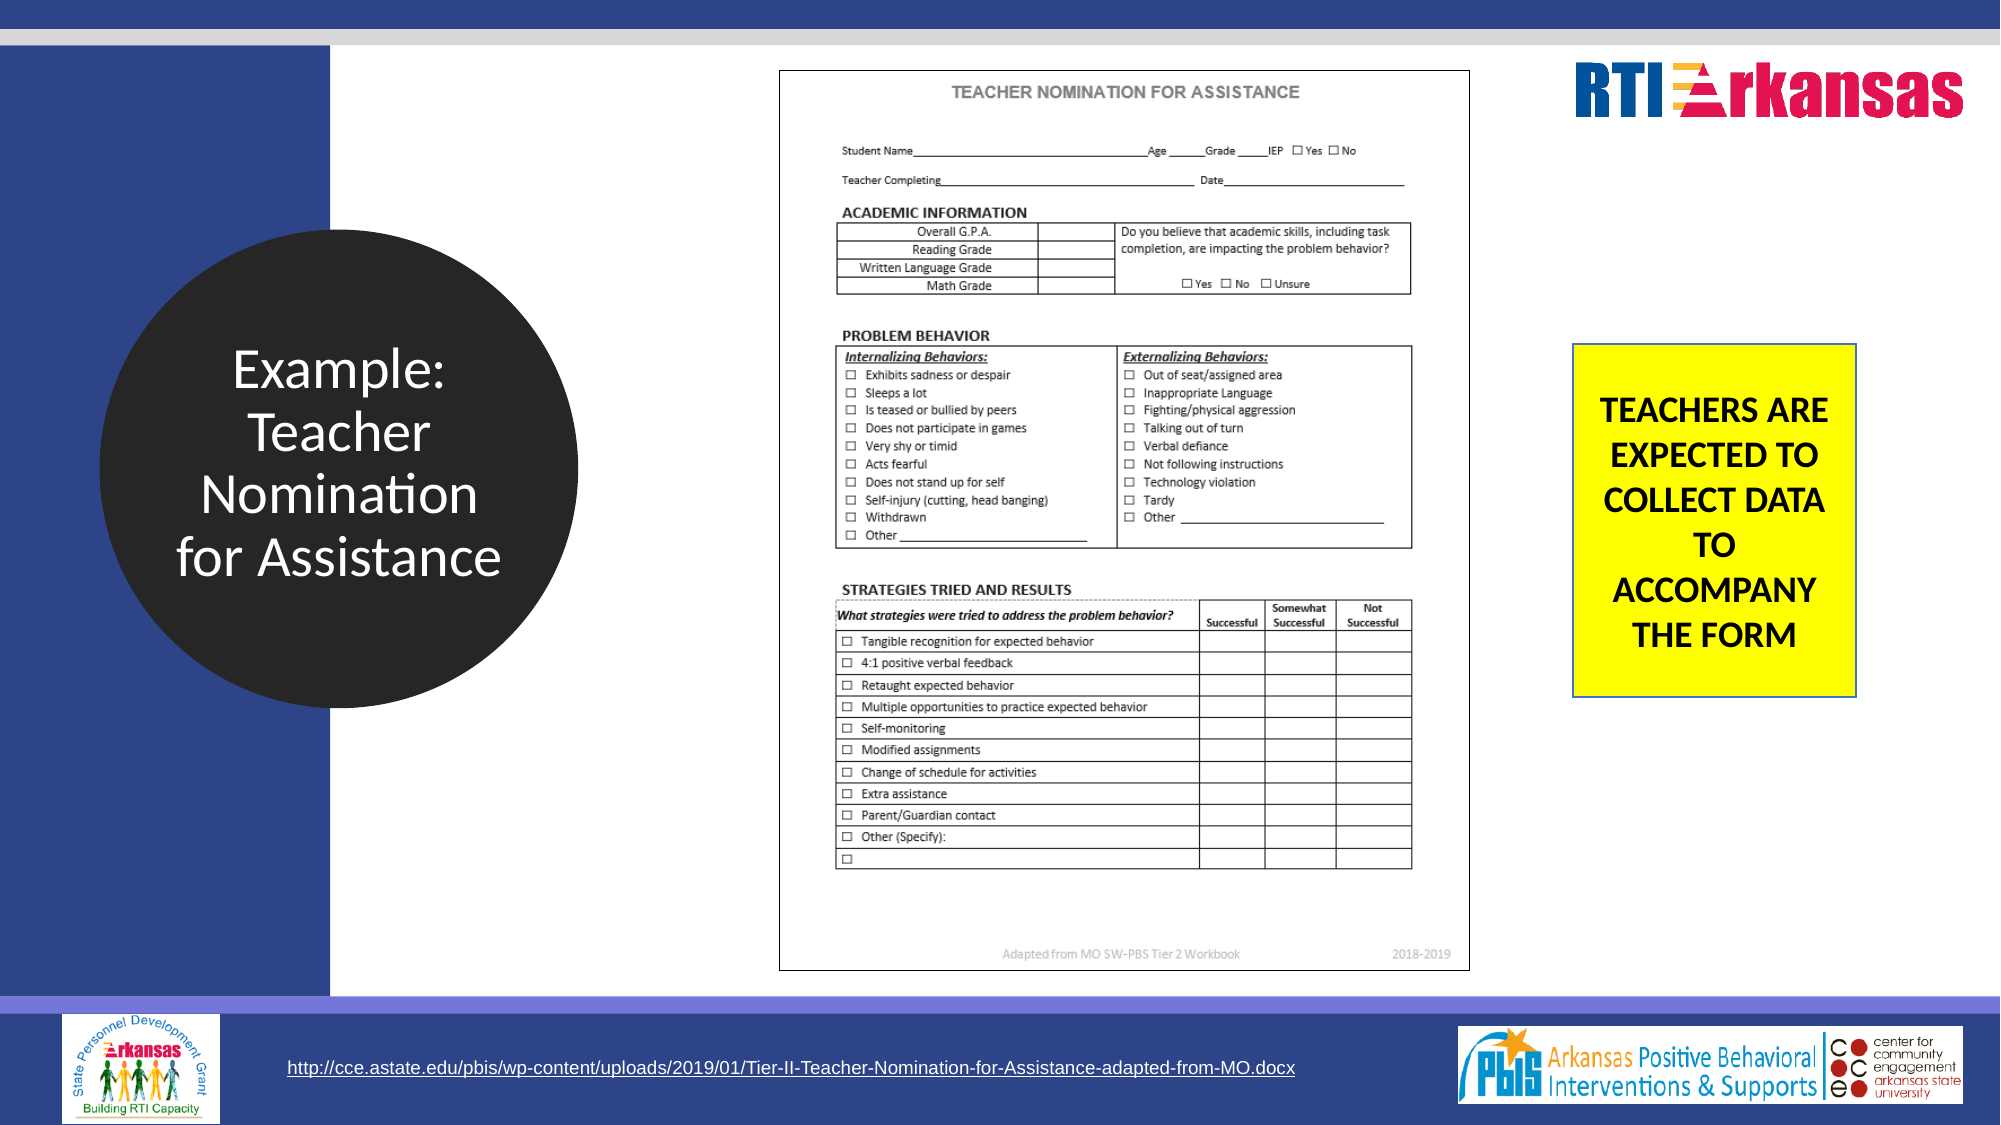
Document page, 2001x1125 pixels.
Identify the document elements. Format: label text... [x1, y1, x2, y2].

text_box http://cce.astate.edu/pbis/wp-content/uploads/2019/01/Tier-II-Teacher-Nomination-for-Assistance-adapted-from-MO.docx [272, 1048, 1433, 1086]
picture [62, 1013, 220, 1124]
list Example: Teacher Nomination for Assistance [156, 313, 523, 614]
text_box TEACHERS ARE EXPECTED TO COLLECT DATA TO ACCOMPANY THE FORM [1572, 343, 1857, 697]
picture [1573, 55, 1964, 125]
picture [1458, 1025, 1964, 1104]
picture [779, 69, 1470, 971]
